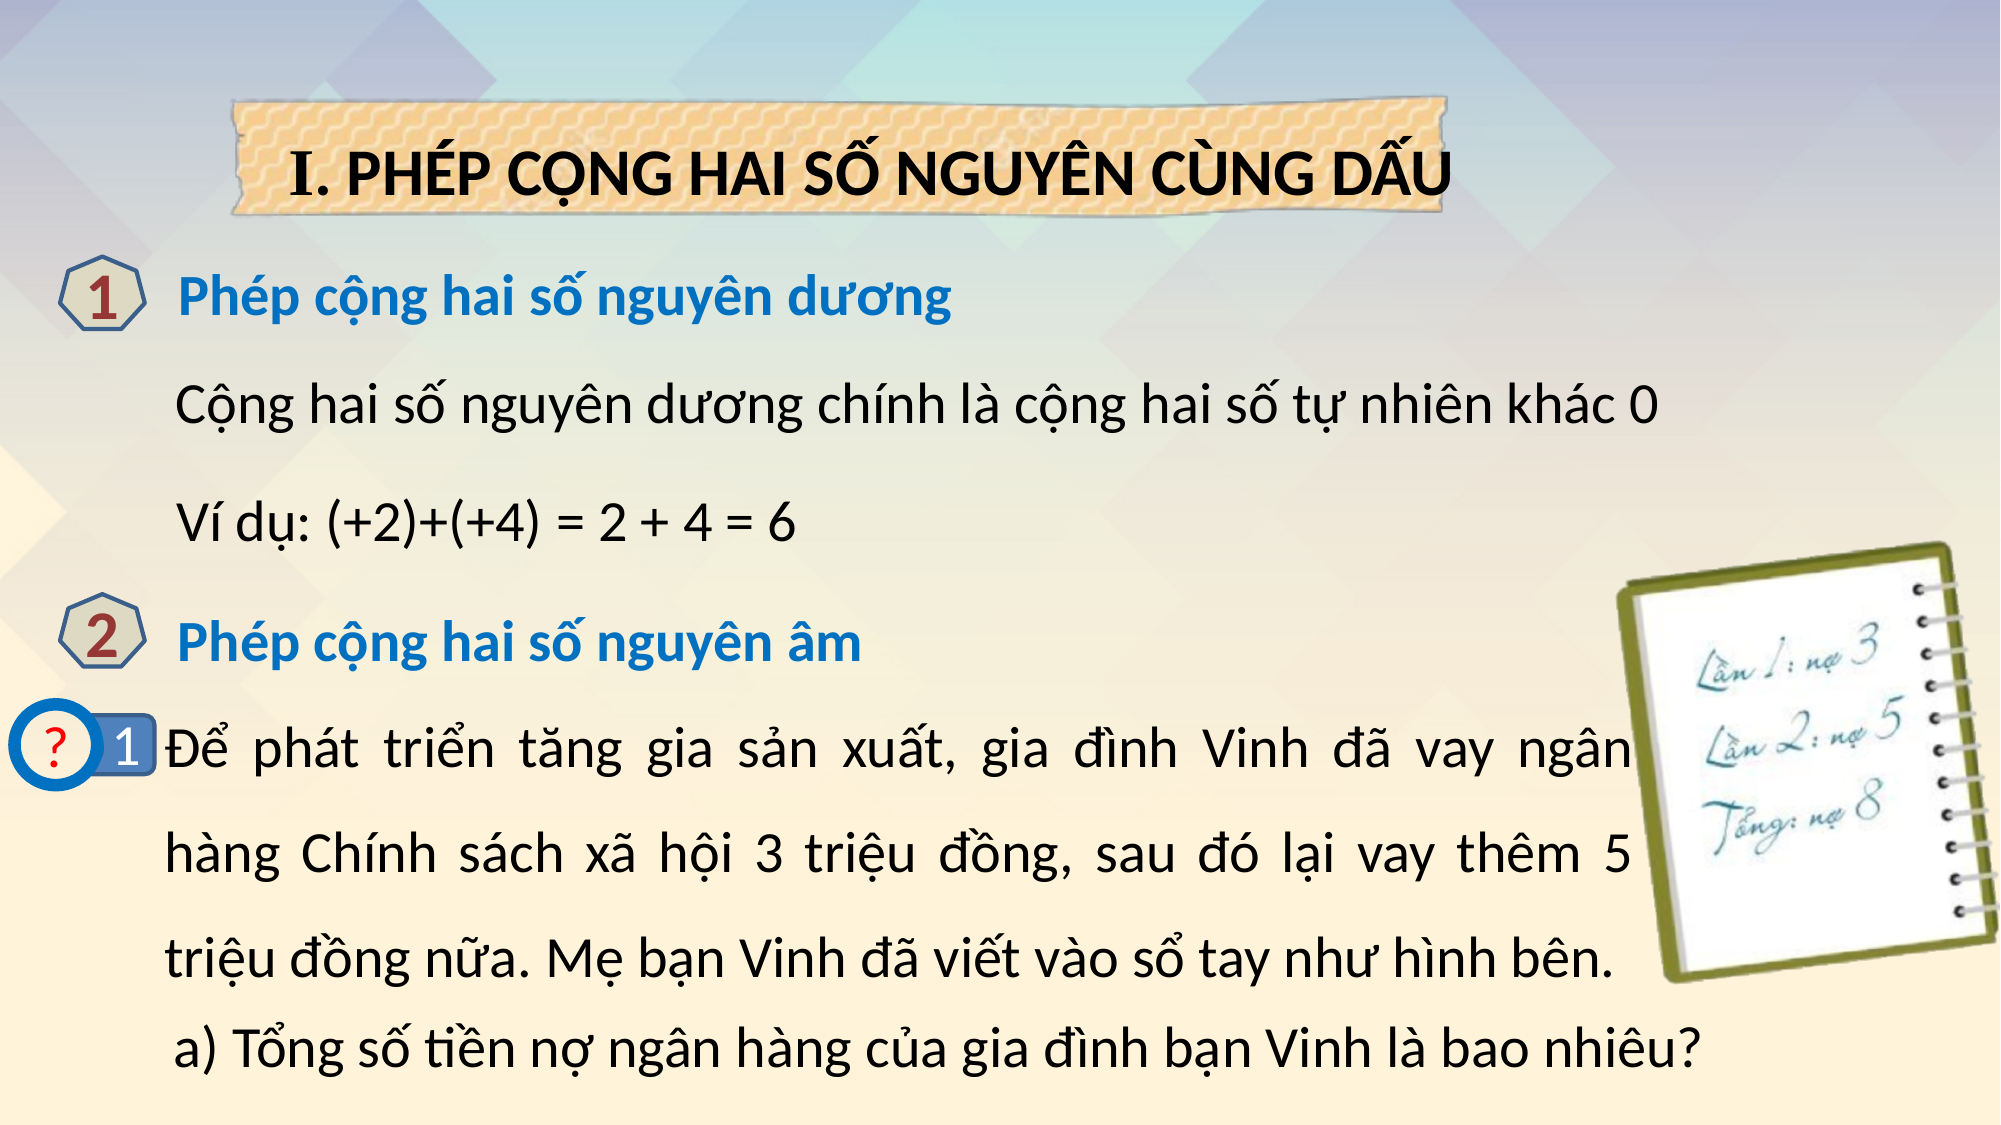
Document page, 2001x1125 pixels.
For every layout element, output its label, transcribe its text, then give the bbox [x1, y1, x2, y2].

text_box 1 [57, 254, 147, 332]
text_box 2 [57, 592, 147, 669]
text_box Để phát triển tăng gia sản xuất, gia đình Vinh đã vay ngân hàng Chính sách xã hội 3 triệu đồng, sau đó lại vay thêm 5 triệu đồng nữa. Mẹ bạn Vinh đã viết vào sổ tay như hình bên. [149, 666, 1591, 997]
text_box Cộng hai số nguyên dương chính là cộng hai số tự nhiên khác 0 [160, 357, 1676, 443]
text_box ? [27, 701, 90, 787]
text_box [90, 718, 100, 772]
text_box = 2 + 4 = 6 [541, 475, 813, 561]
picture [0, 0, 2001, 1125]
text_box a) Tổng số tiền nợ ngân hàng của gia đình bạn Vinh là bao nhiêu? [159, 1002, 1720, 1087]
text_box Phép cộng hai số nguyên âm [163, 596, 879, 666]
text_box Ví dụ: (+2)+(+4) [161, 475, 541, 561]
text_box [90, 713, 97, 728]
text_box 1 [97, 699, 159, 785]
text_box Phép cộng hai số nguyên dương [163, 254, 968, 335]
text_box [12, 713, 27, 777]
text_box [90, 762, 97, 777]
